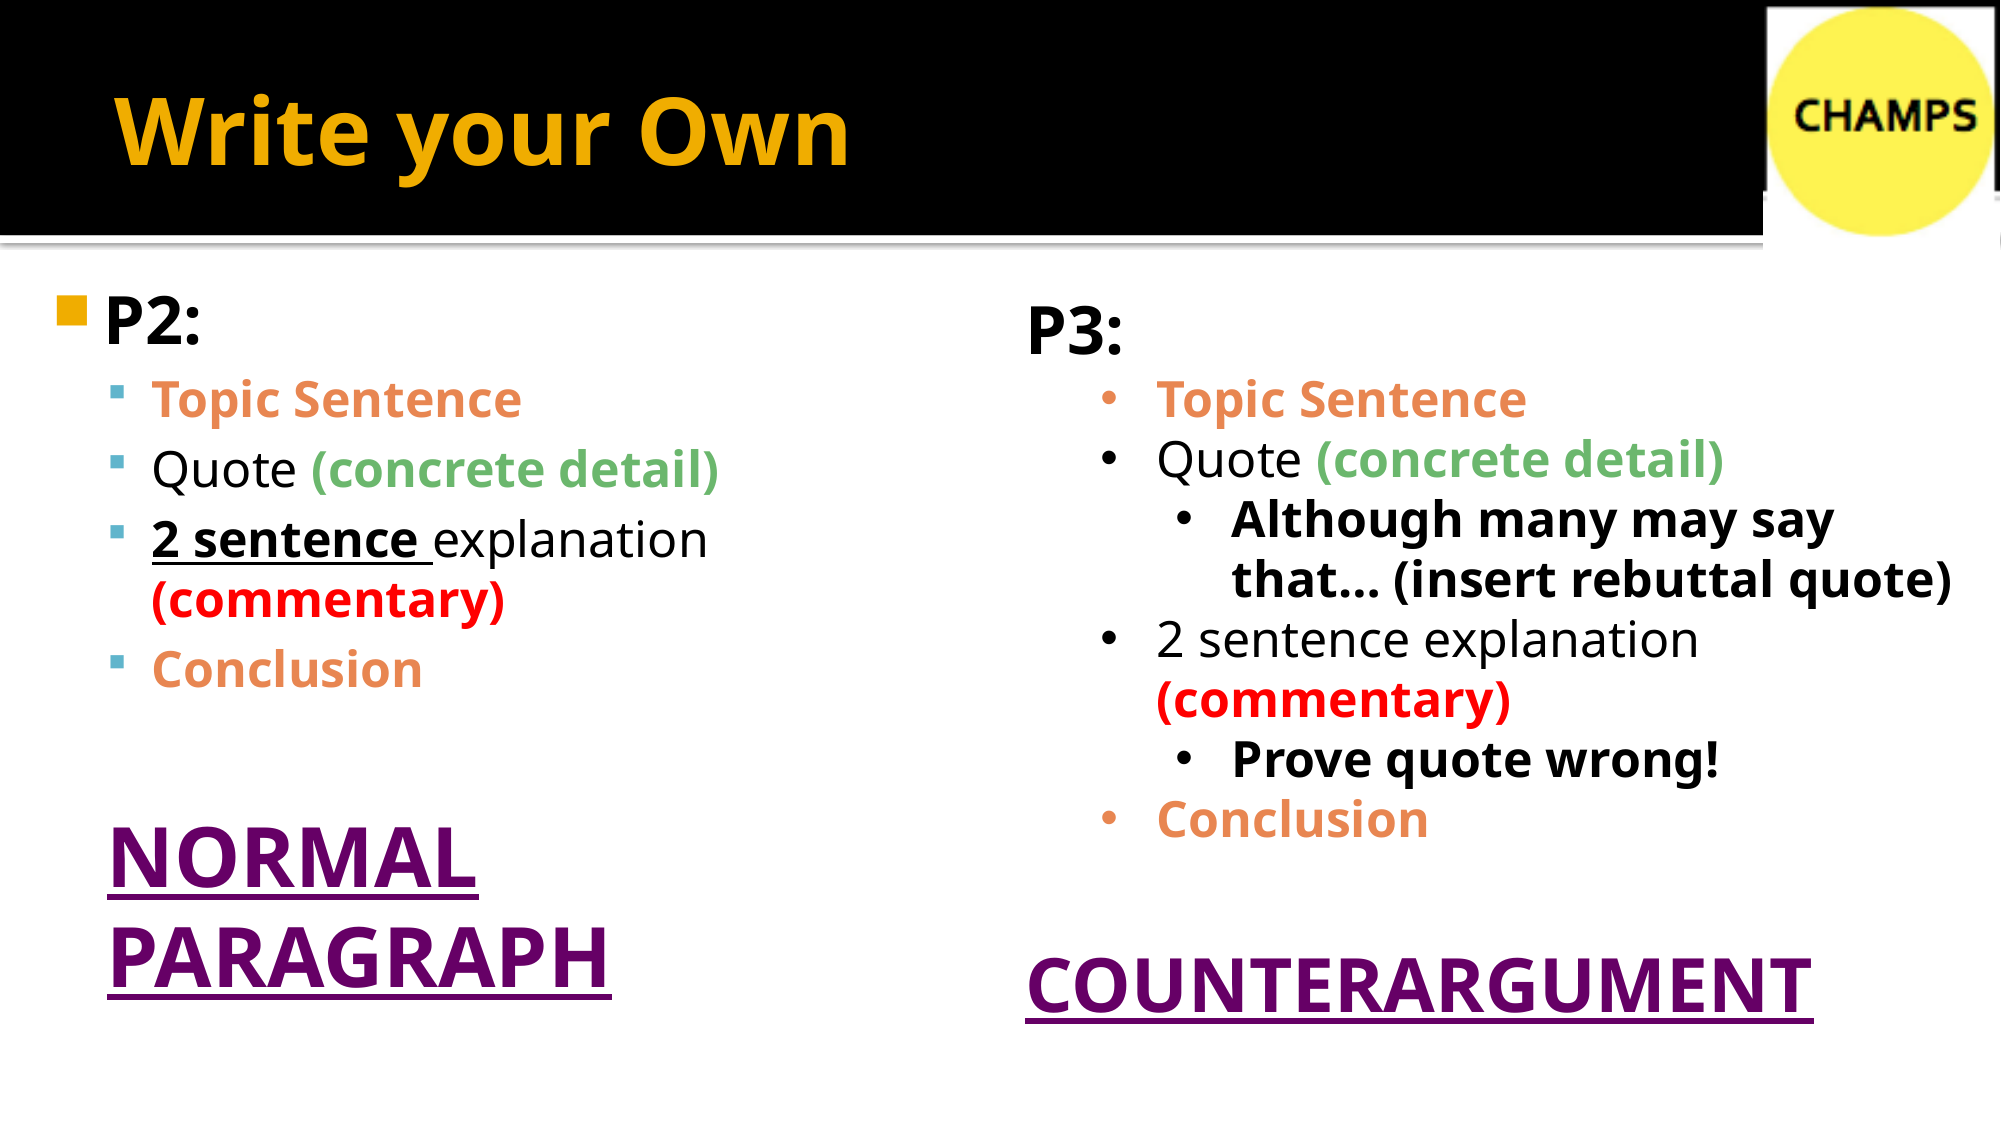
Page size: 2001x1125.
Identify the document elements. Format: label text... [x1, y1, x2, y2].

text_box P3: Topic Sentence Quote (concrete detail) Although many may say that… (insert rebuttal quote) 2 sentence explanation (commentary) Prove quote wrong! Conclusion COUNTERARGUMENT [1010, 280, 1973, 1036]
title Write your Own [99, 25, 1757, 231]
picture [1763, 5, 2000, 254]
list P2: Topic Sentence Quote (concrete detail) 2 sentence explanation (commentary) Conclusion NORMAL PARAGRAPH [22, 262, 985, 1022]
